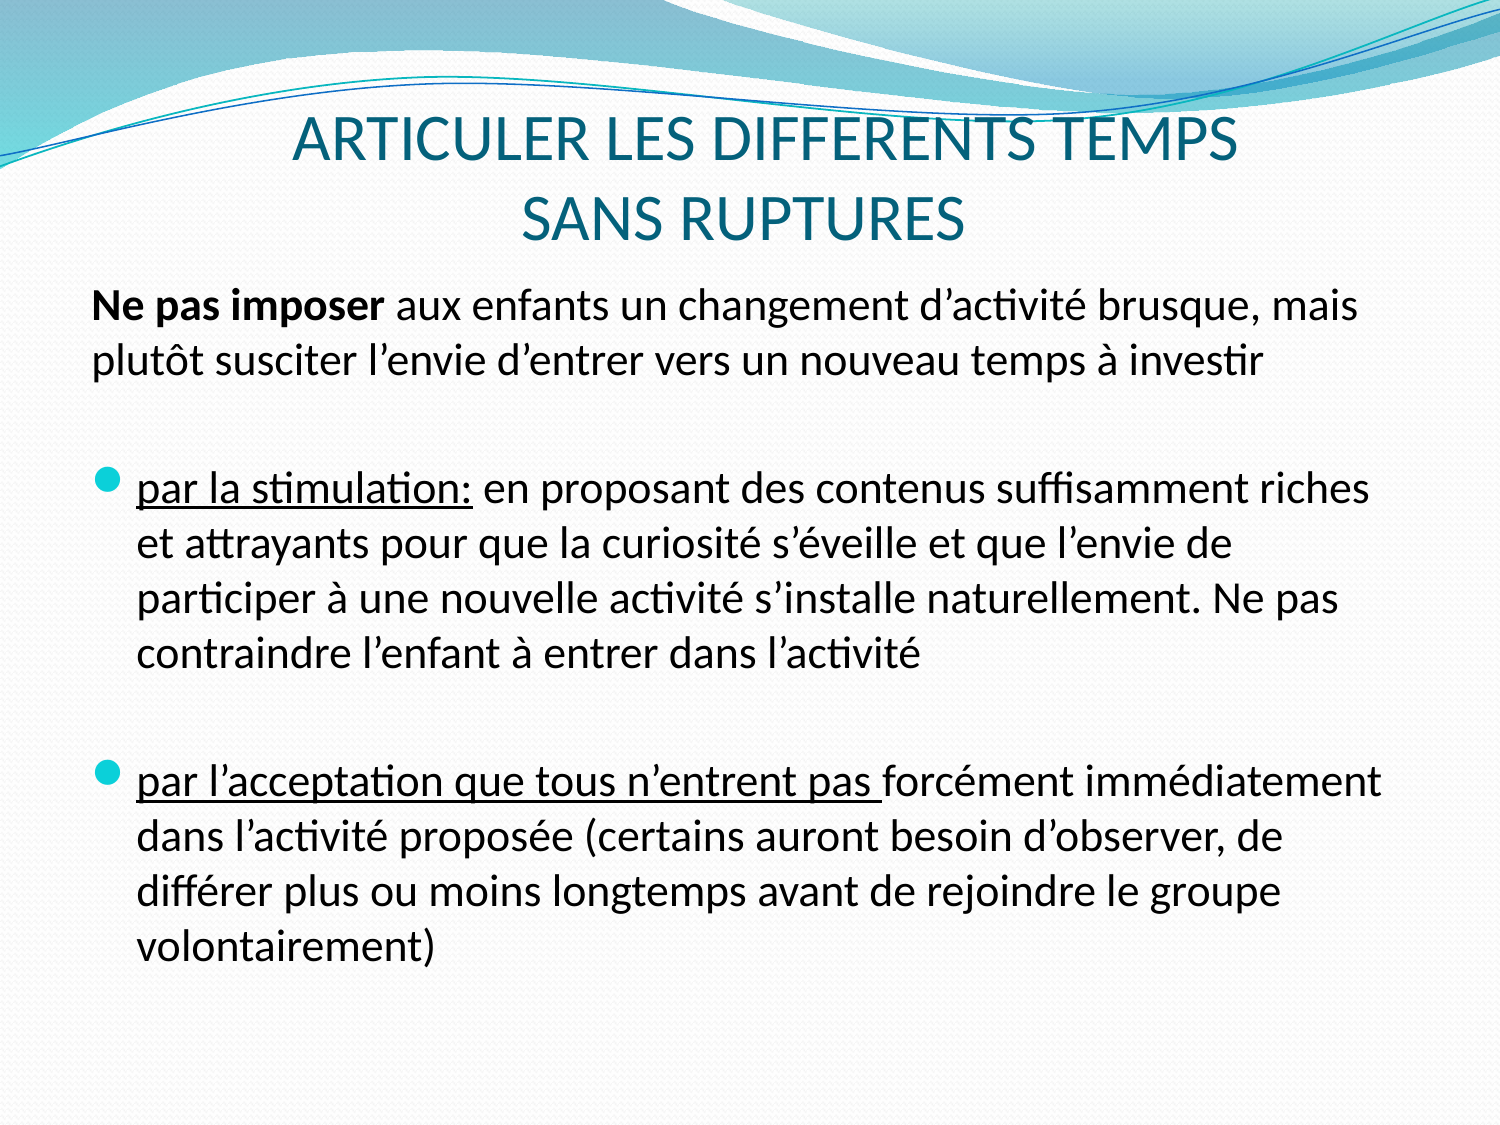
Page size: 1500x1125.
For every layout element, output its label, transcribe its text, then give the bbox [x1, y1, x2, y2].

title ARTICULER LES DIFFERENTS TEMPS SANS RUPTURES [76, 66, 1427, 254]
list Ne pas imposer aux enfants un changement d’activité brusque, mais plutôt susciter l’envie d’entrer vers un nouveau temps à investir par la stimulation: en proposant des contenus suffisamment riches et attrayants pour que la curiosité s’éveille et que l’envie de participer à une nouvelle activité s’installe naturellement. Ne pas contraindre l’enfant à entrer dans l’activité par l’acceptation que tous n’entrent pas forcément immédiatement dans l’activité proposée (certains auront besoin d’observer, de différer plus ou moins longtemps avant de rejoindre le groupe volontairement) [76, 267, 1427, 1083]
